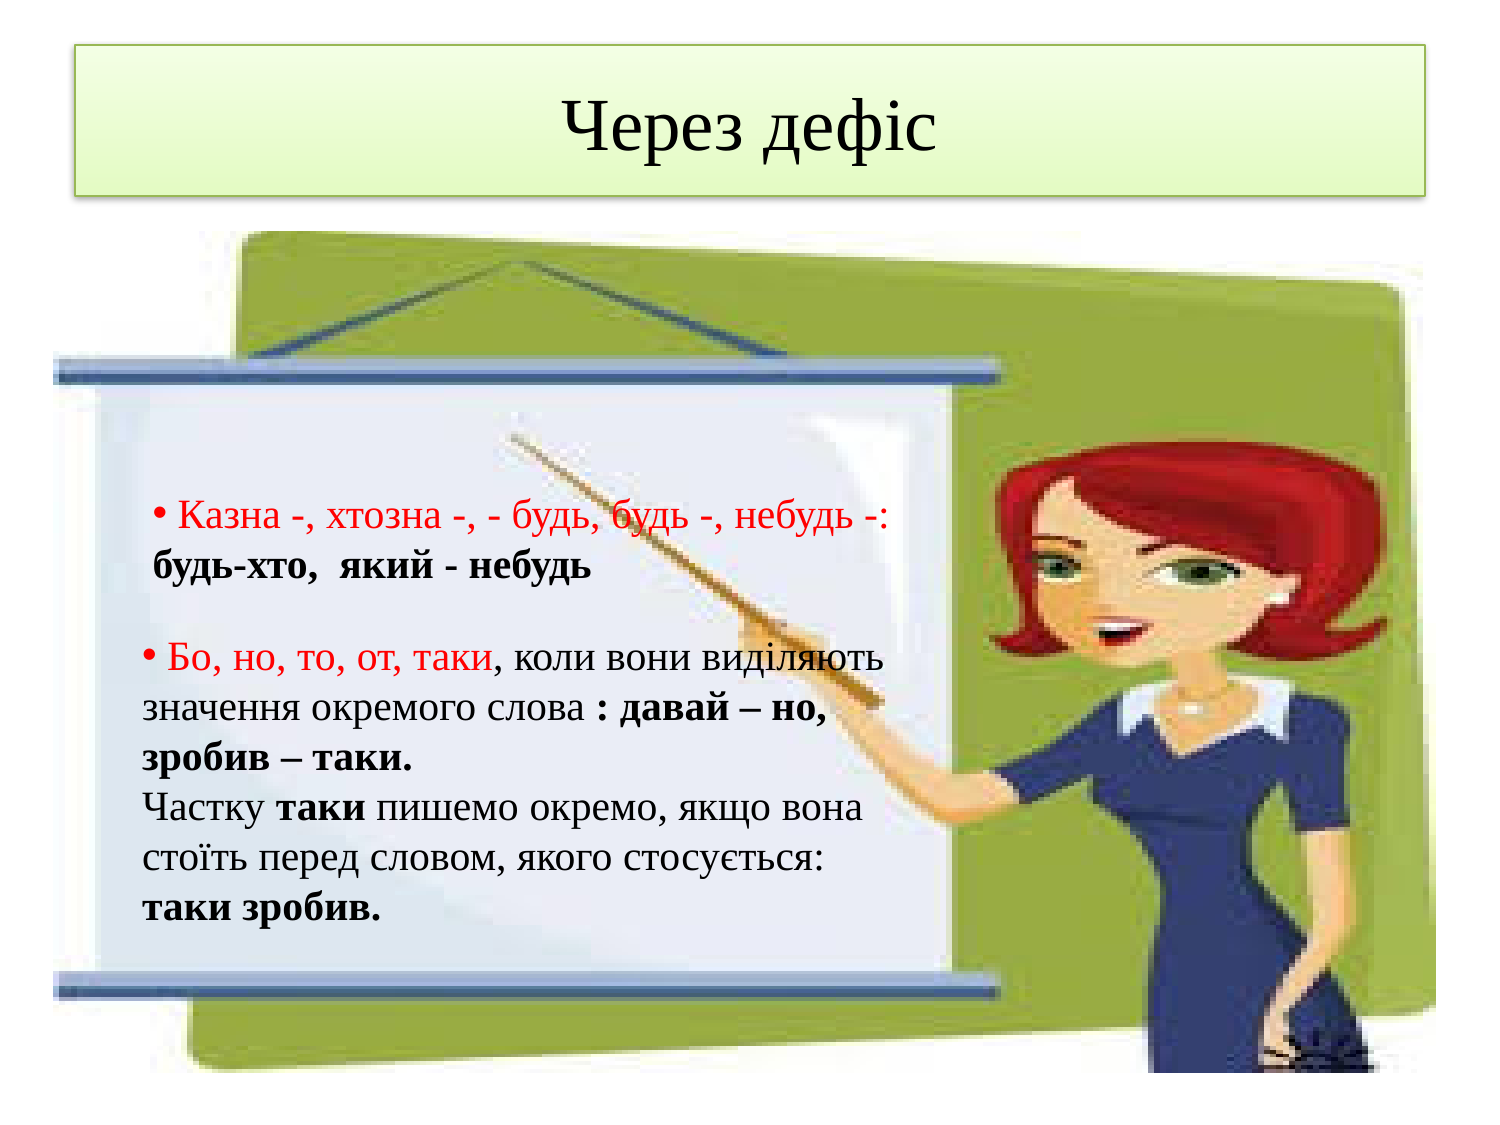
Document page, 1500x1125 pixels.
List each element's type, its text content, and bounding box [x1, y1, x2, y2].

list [52, 231, 1436, 1074]
title Через дефіс [74, 44, 1426, 197]
